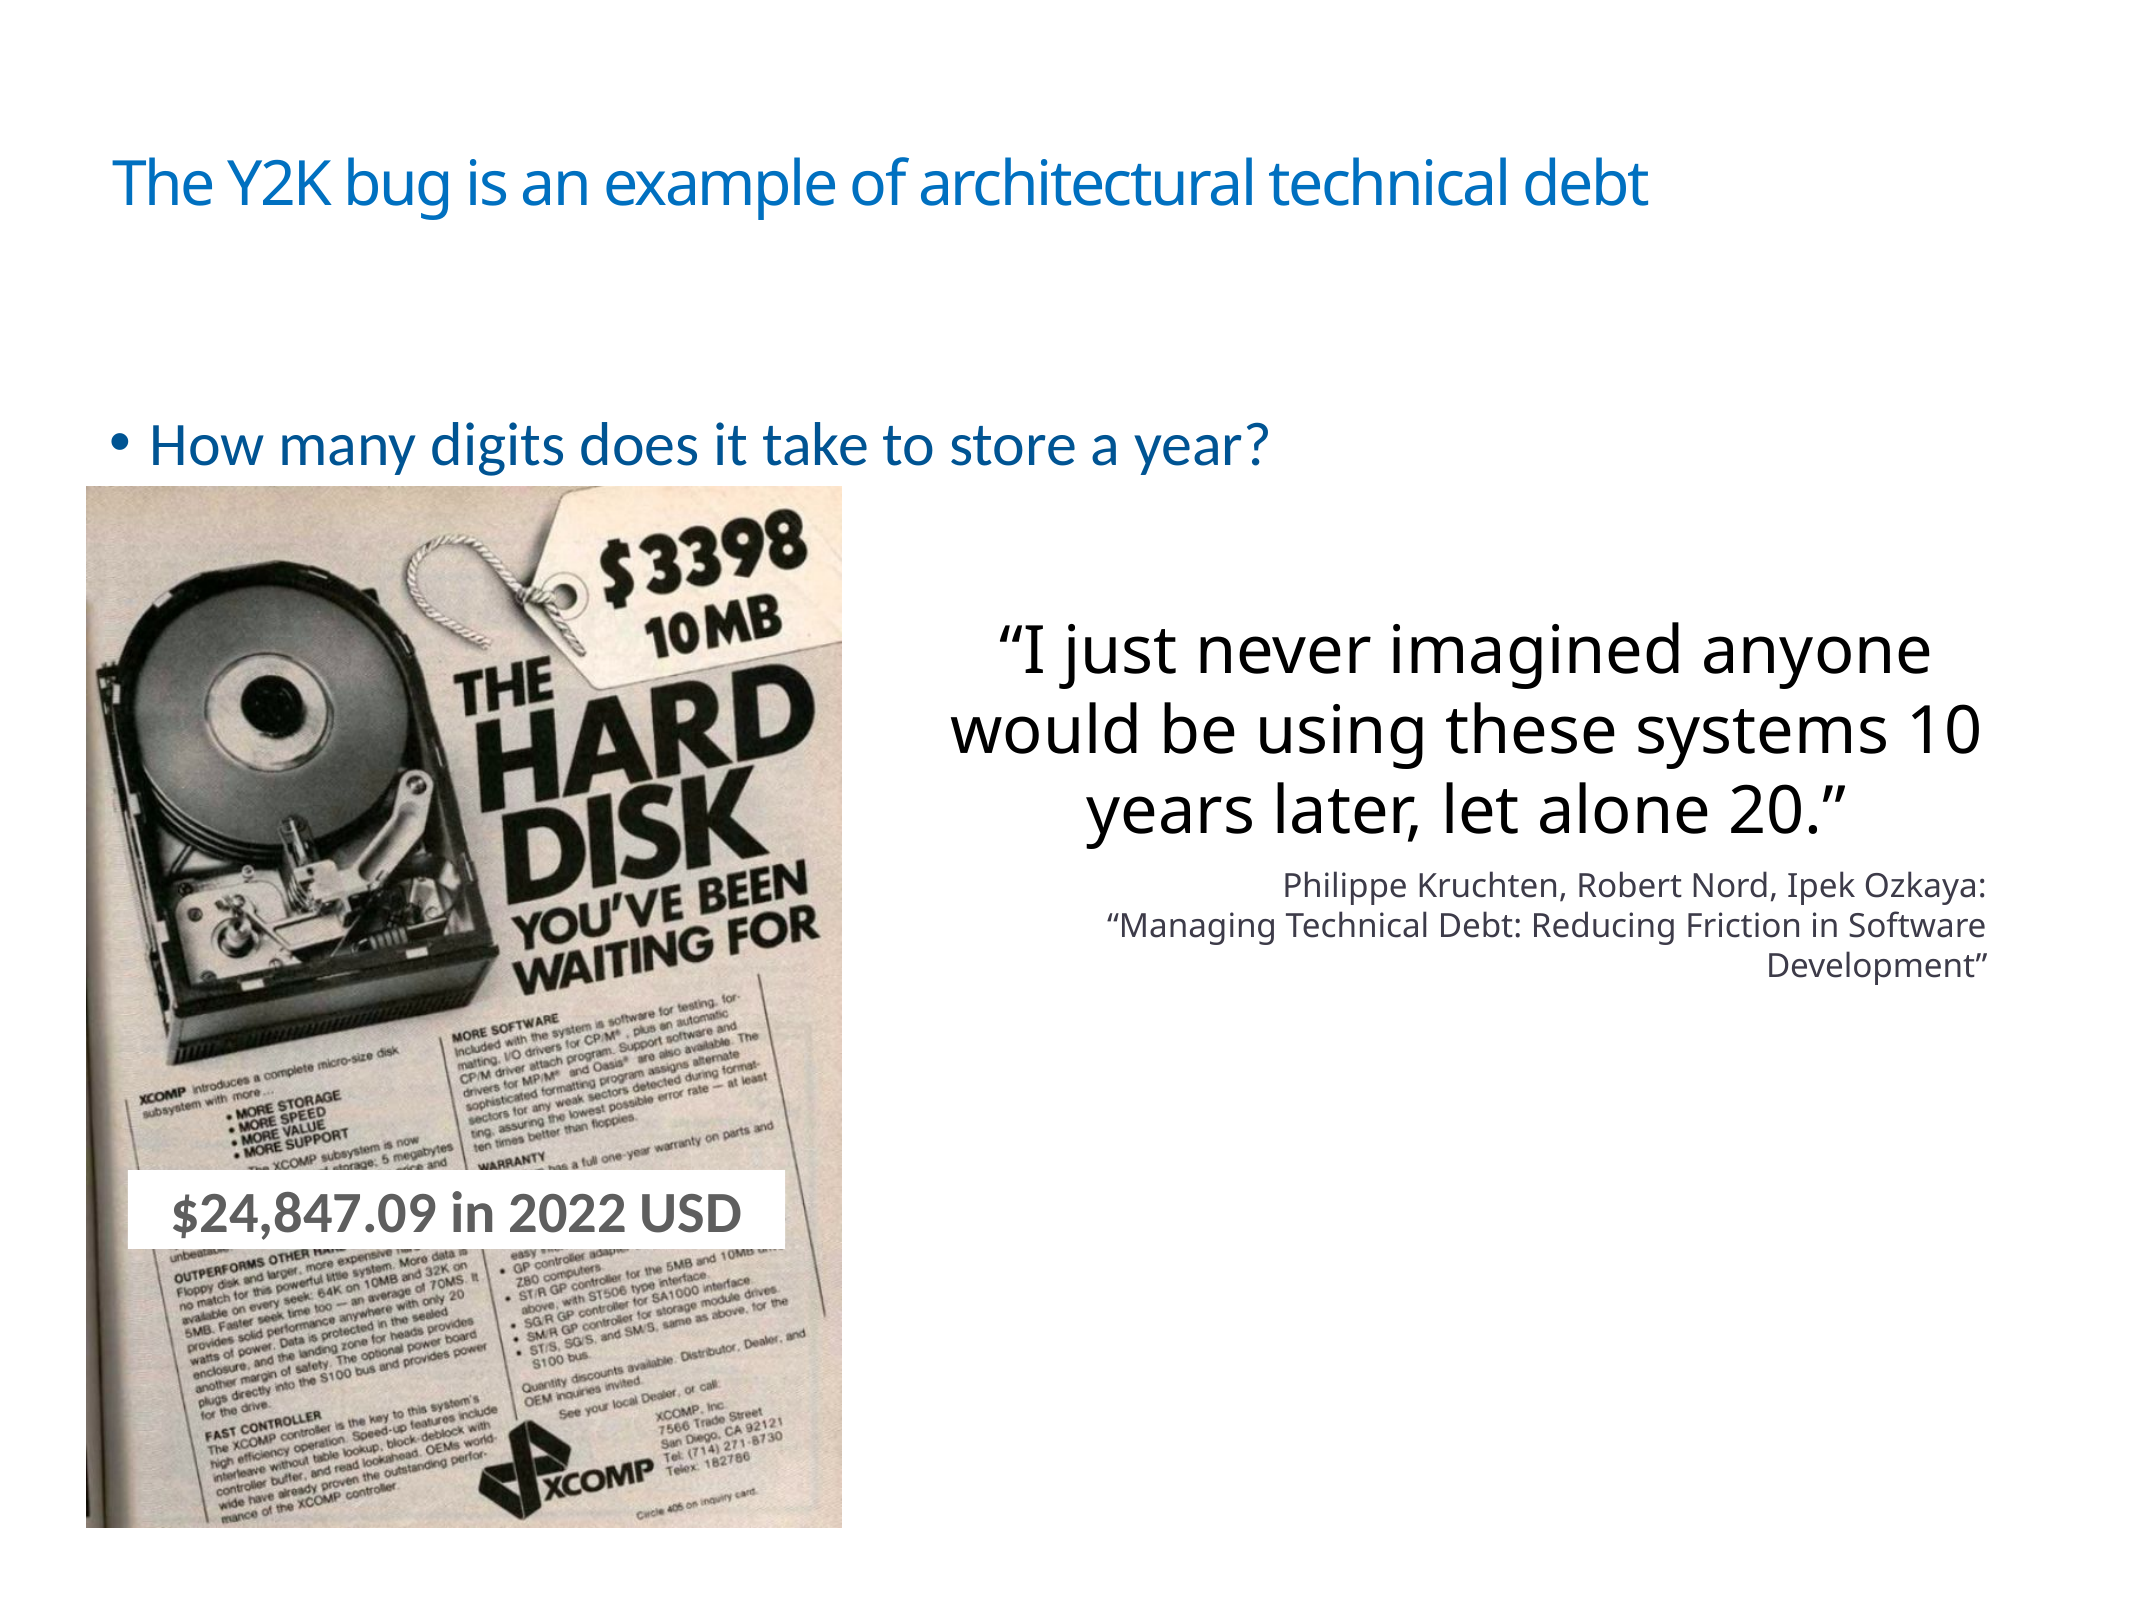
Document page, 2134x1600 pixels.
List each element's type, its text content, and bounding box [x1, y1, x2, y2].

list How many digits does it take to store a year? [105, 407, 2028, 490]
text_box Philippe Kruchten, Robert Nord, Ipek Ozkaya: “Managing Technical Debt: Reducing Friction in Software Development” [936, 856, 2003, 992]
title The Y2K bug is an example of architectural technical debt [97, 144, 2020, 270]
picture [86, 486, 842, 1528]
text_box “I just never imagined anyone would be using these systems 10 years later, let alone 20.” [933, 600, 2001, 855]
